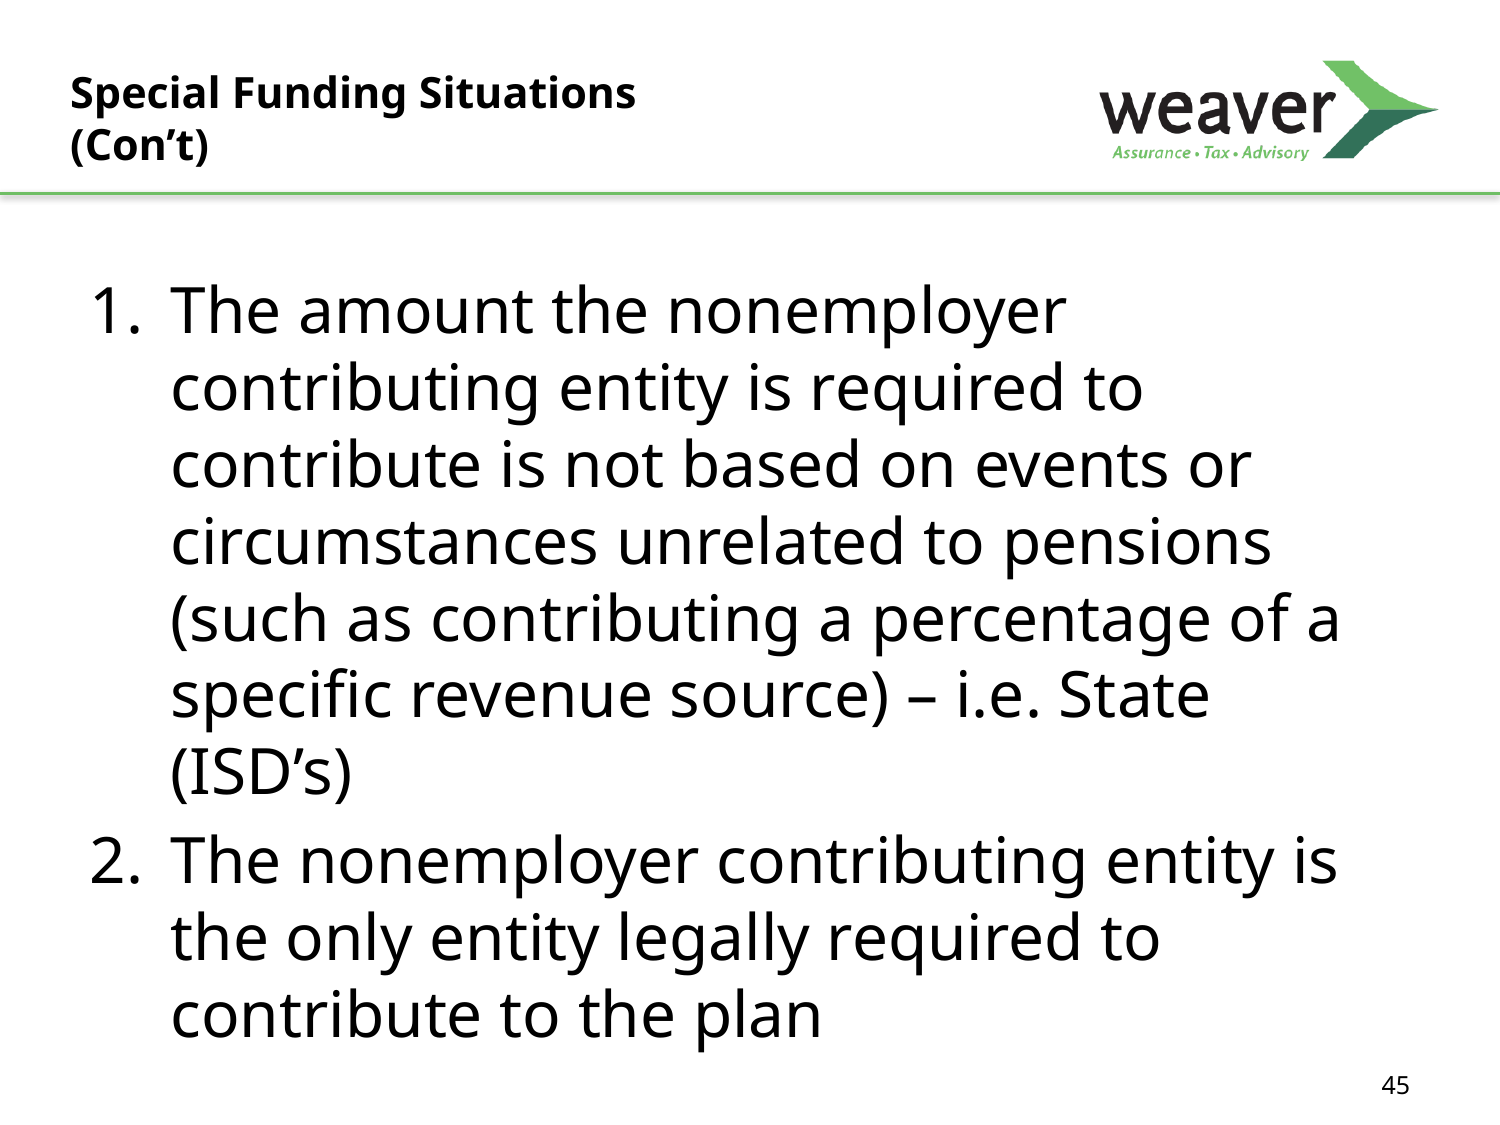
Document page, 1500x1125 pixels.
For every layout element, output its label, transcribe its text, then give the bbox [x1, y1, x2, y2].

title Special Funding Situations (Con’t) [55, 58, 1075, 177]
list The amount the nonemployer contributing entity is required to contribute is not based on events or circumstances unrelated to pensions (such as contributing a percentage of a specific revenue source) – i.e. State (ISD’s) The nonemployer contributing entity is the only entity legally required to contribute to the plan [75, 262, 1425, 1063]
slide_number 45 [1074, 1062, 1425, 1103]
